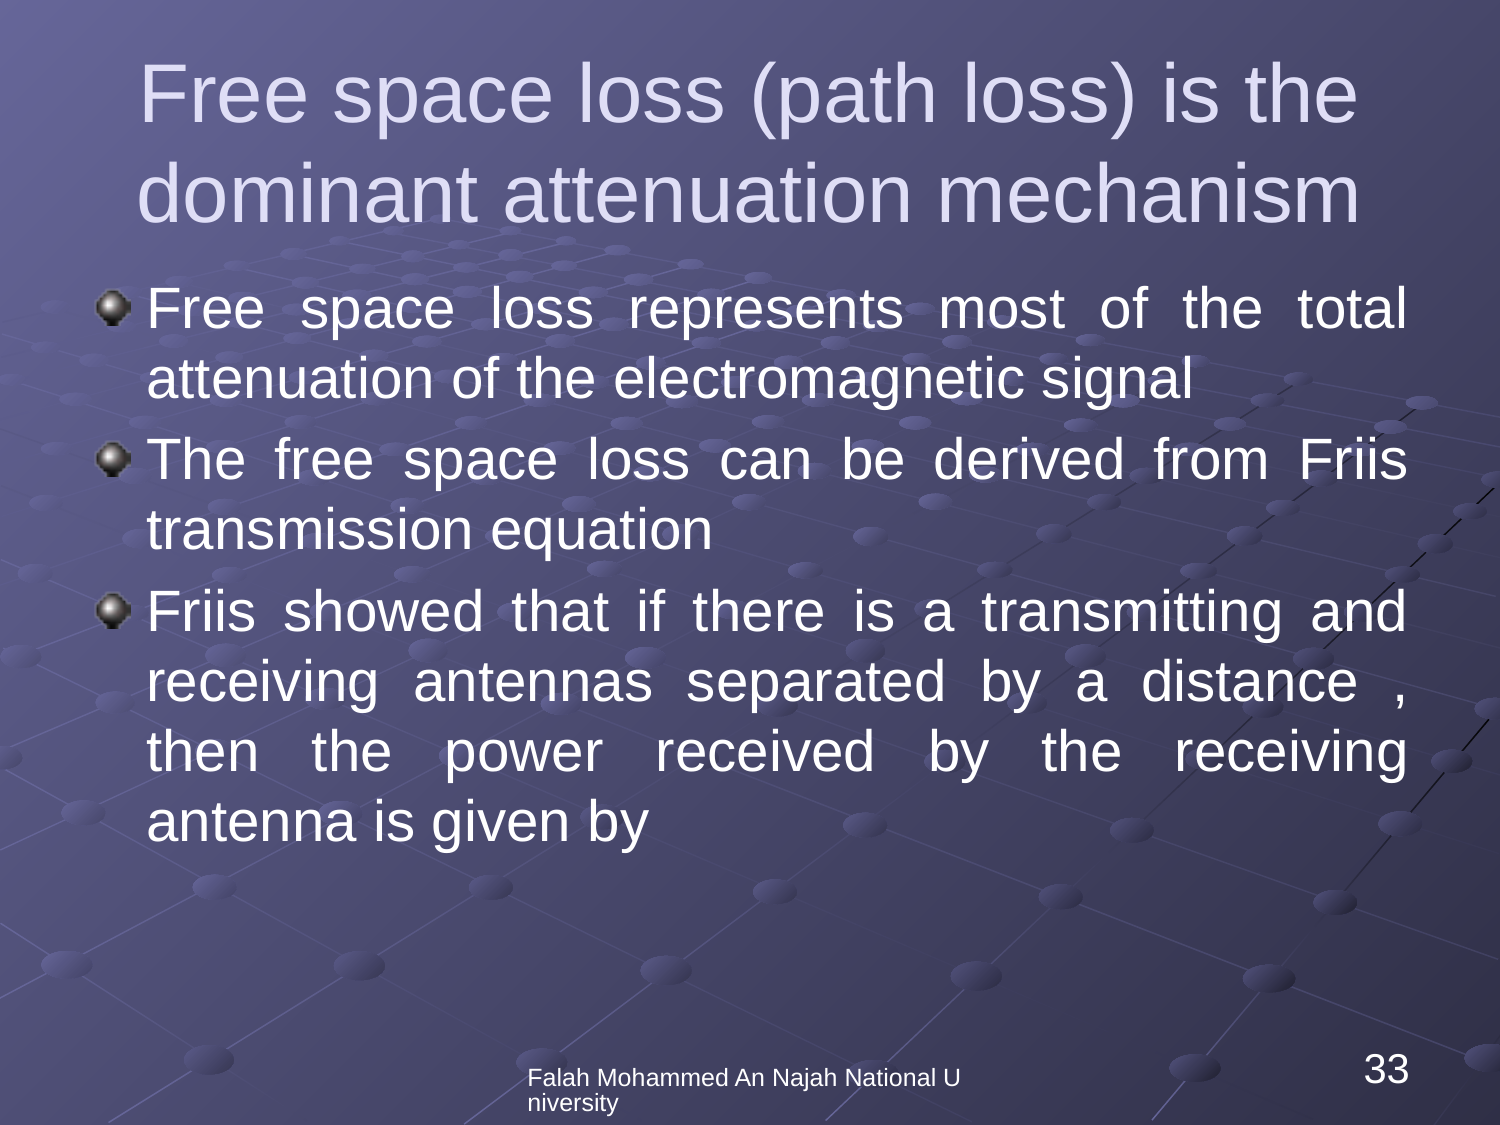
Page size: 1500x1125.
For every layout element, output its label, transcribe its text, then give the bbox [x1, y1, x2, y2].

slide_number 33 [1074, 1024, 1425, 1100]
picture [90, 284, 131, 326]
title Free space loss (path loss) is the dominant attenuation mechanism [75, 45, 1425, 233]
picture [90, 436, 131, 477]
footer Falah Mohammed An Najah National University [512, 1024, 988, 1100]
picture [90, 587, 131, 629]
